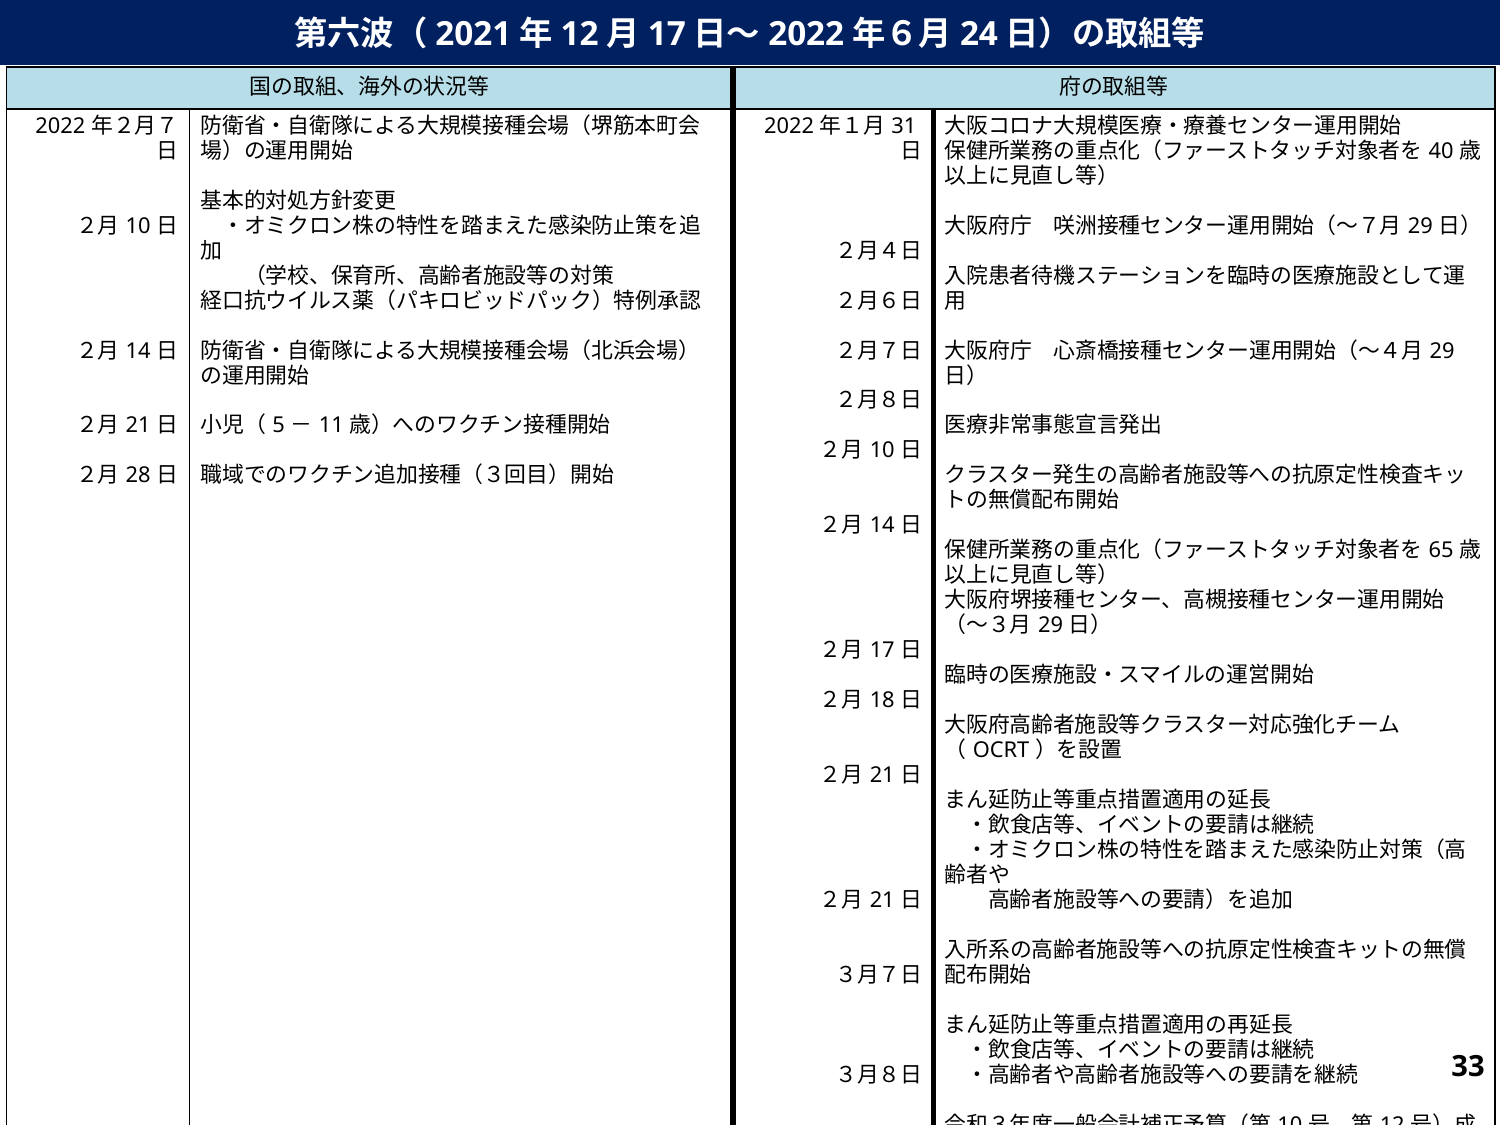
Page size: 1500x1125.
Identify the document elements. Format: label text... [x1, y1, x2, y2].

table_cell 大阪コロナ大規模医療・療養センター運用開始 保健所業務の重点化（ファーストタッチ対象者を40歳以上に見直し等） 大阪府庁 咲洲接種センター運用開始（～７月29日） 入院患者待機ステーションを臨時の医療施設として運用 大阪府庁 心斎橋接種センター運用開始（～４月29日） 医療非常事態宣言発出 クラスター発生の高齢者施設等への抗原定性検査キットの無償配布開始 保健所業務の重点化（ファーストタッチ対象者を65歳以上に見直し等） 大阪府堺接種センター、高槻接種センター運用開始（～３月29日） 臨時の医療施設・スマイルの運営開始 大阪府高齢者施設等クラスター対応強化チーム（OCRT）を設置 まん延防止等重点措置適用の延長 ・飲食店等、イベントの要請は継続 ・オミクロン株の特性を踏まえた感染防止対策（高齢者や 高齢者施設等への要請）を追加 入所系の高齢者施設等への抗原定性検査キットの無償 配布開始 まん延防止等重点措置適用の再延長 ・飲食店等、イベントの要請は継続 ・高齢者や高齢者施設等への要請を継続 令和３年度一般会計補正予算（第10号、第12号）成立 [936, 110, 1494, 1125]
text_box 91 [1162, 1037, 1500, 1098]
table_header 府の取組等 [736, 68, 1494, 108]
text_box 第六波（2021年12月17日～2022年６月24日）の取組等 [0, 0, 1500, 67]
table_cell 防衛省・自衛隊による大規模接種会場（堺筋本町会場）の運用開始 基本的対処方針変更 ・オミクロン株の特性を踏まえた感染防止策を追加 （学校、保育所、高齢者施設等の対策 経口抗ウイルス薬（パキロビッドパック）特例承認 防衛省・自衛隊による大規模接種会場（北浜会場）の運用開始 小児（5－11歳）へのワクチン接種開始 職域でのワクチン追加接種（３回目）開始 [190, 110, 730, 1125]
table_cell 2022年２月７日 ２月10日 ２月14日 ２月21日 ２月28日 [7, 110, 189, 1125]
table_cell 2022年１月31日 ２月４日 ２月６日 ２月７日 ２月８日 ２月10日 ２月14日 ２月17日 ２月18日 ２月21日 ２月21日 ３月７日 ３月８日 [736, 110, 931, 1125]
table_header 国の取組、海外の状況等 [7, 68, 730, 108]
